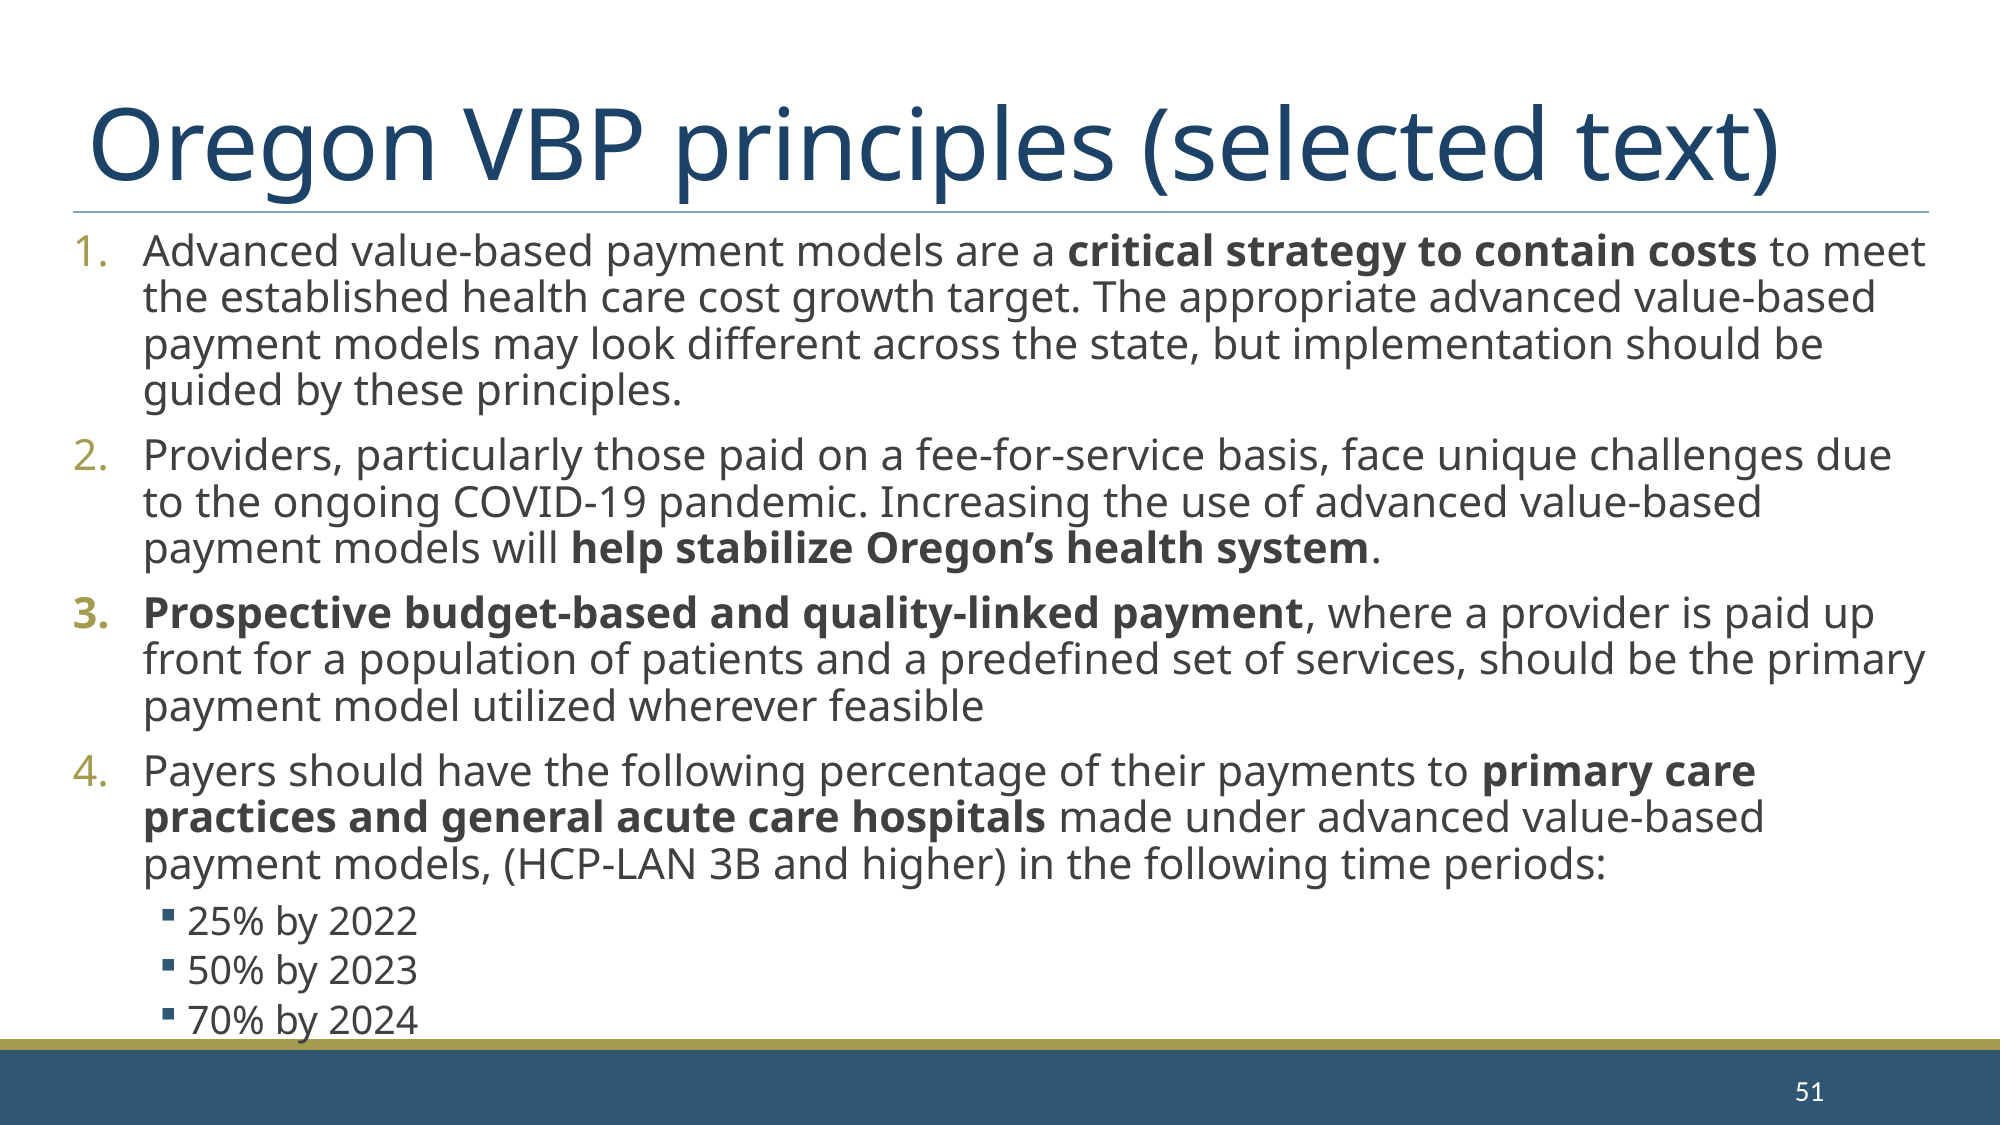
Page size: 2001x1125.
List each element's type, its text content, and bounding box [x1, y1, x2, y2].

slide_number 51 [1624, 1059, 1840, 1120]
title Oregon VBP principles (selected text) [72, 47, 1929, 209]
list Advanced value-based payment models are a critical strategy to contain costs to meet the established health care cost growth target. The appropriate advanced value-based payment models may look different across the state, but implementation should be guided by these principles. Providers, particularly those paid on a fee-for-service basis, face unique challenges due to the ongoing COVID-19 pandemic. Increasing the use of advanced value-based payment models will help stabilize Oregon’s health system. Prospective budget-based and quality-linked payment, where a provider is paid up front for a population of patients and a predefined set of services, should be the primary payment model utilized wherever feasible Payers should have the following percentage of their payments to primary care practices and general acute care hospitals made under advanced value-based payment models, (HCP-LAN 3B and higher) in the following time periods: 25% by 2022 50% by 2023 70% by 2024 [72, 221, 1929, 1060]
